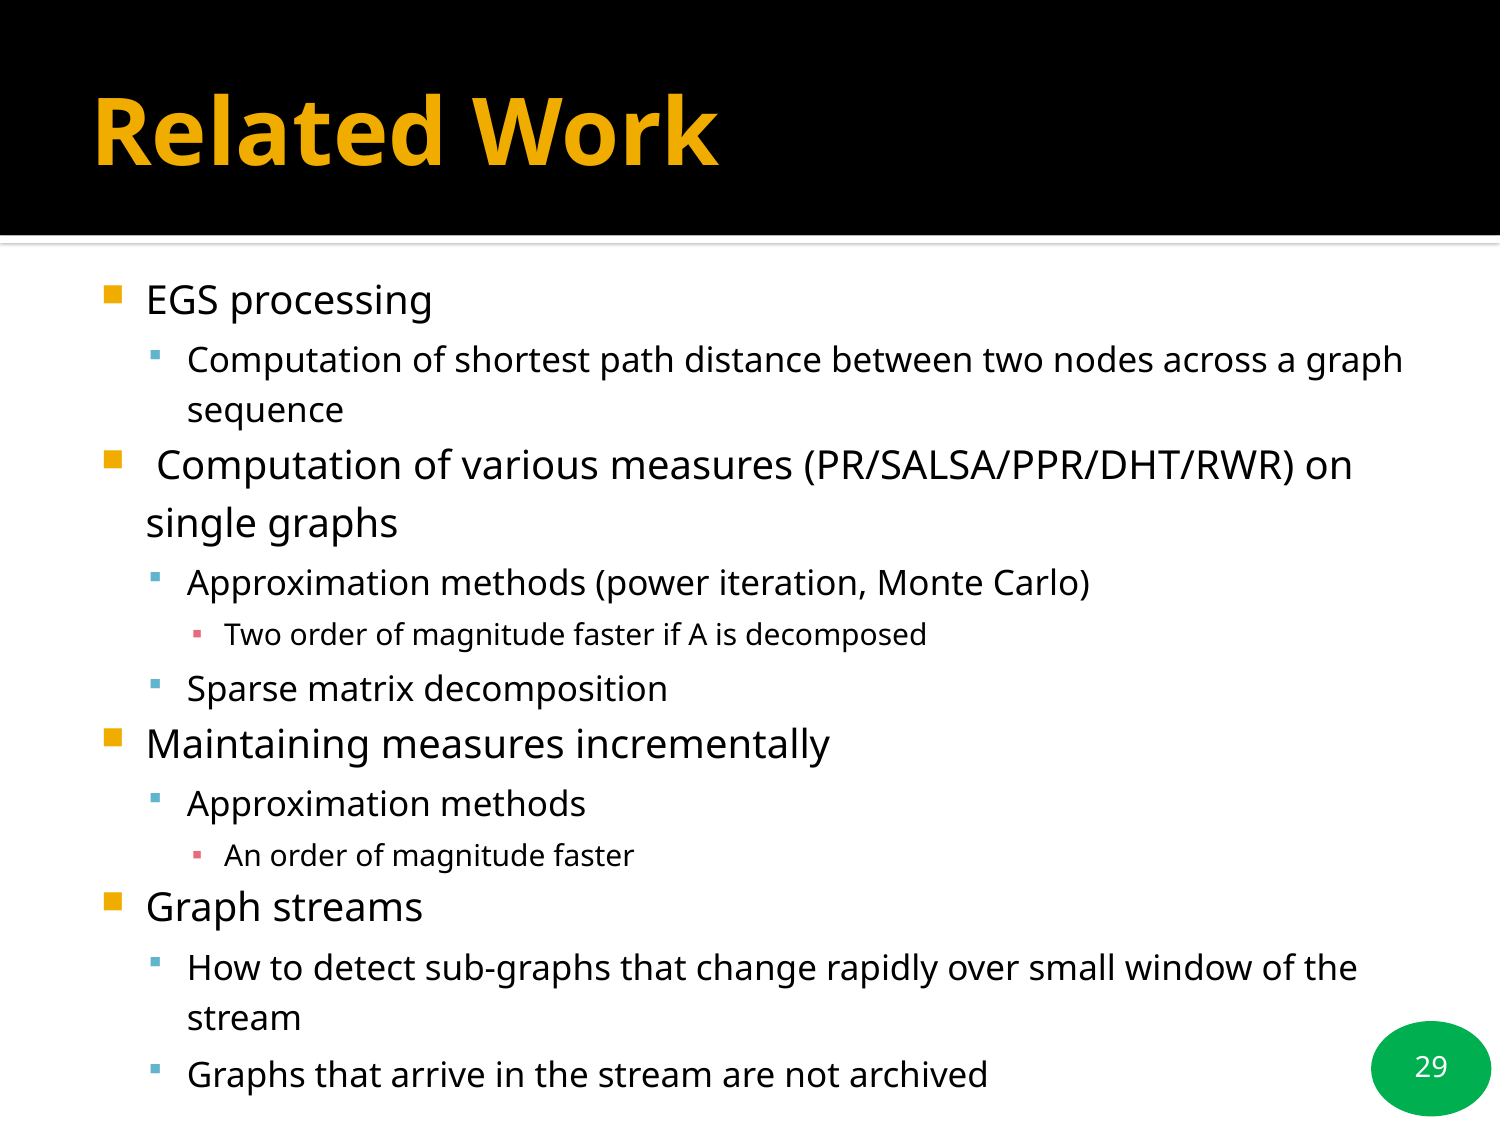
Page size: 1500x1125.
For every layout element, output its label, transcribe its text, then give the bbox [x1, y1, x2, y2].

list EGS processing Computation of shortest path distance between two nodes across a graph sequence Computation of various measures (PR/SALSA/PPR/DHT/RWR) on single graphs Approximation methods (power iteration, Monte Carlo) Two order of magnitude faster if A is decomposed Sparse matrix decomposition Maintaining measures incrementally Approximation methods An order of magnitude faster Graph streams How to detect sub-graphs that change rapidly over small window of the stream Graphs that arrive in the stream are not archived [75, 249, 1425, 1113]
title Related Work [75, 25, 1425, 231]
